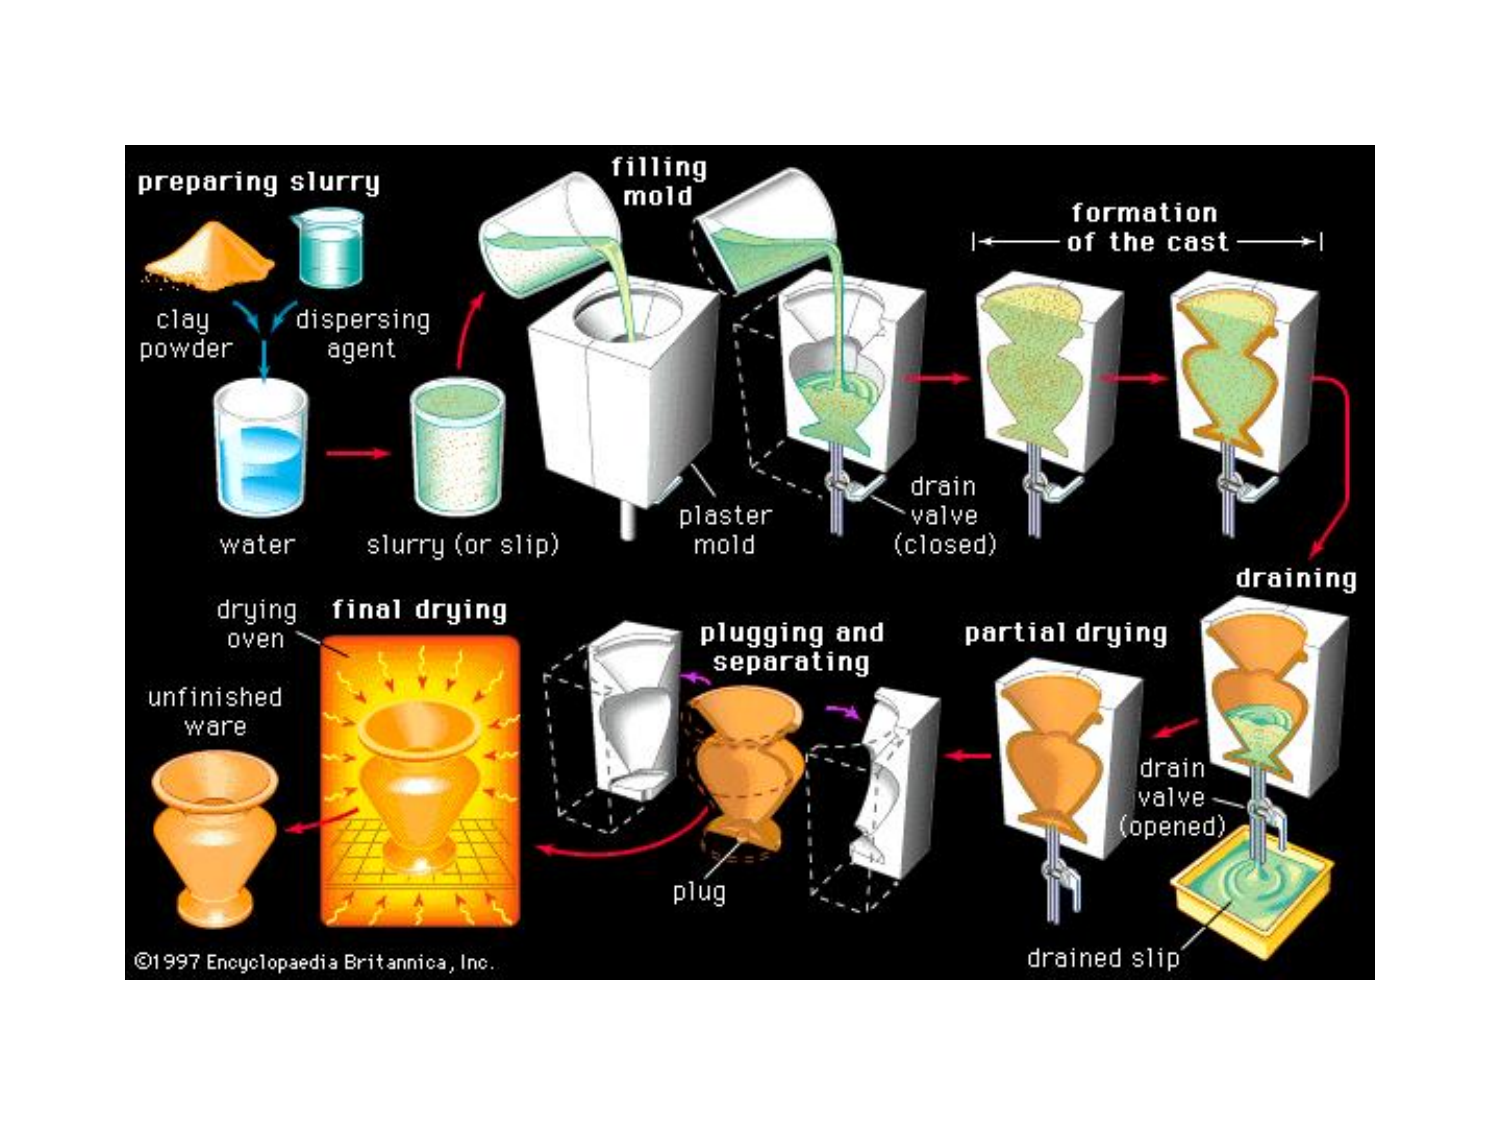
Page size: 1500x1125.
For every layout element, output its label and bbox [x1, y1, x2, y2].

picture [124, 145, 1376, 980]
